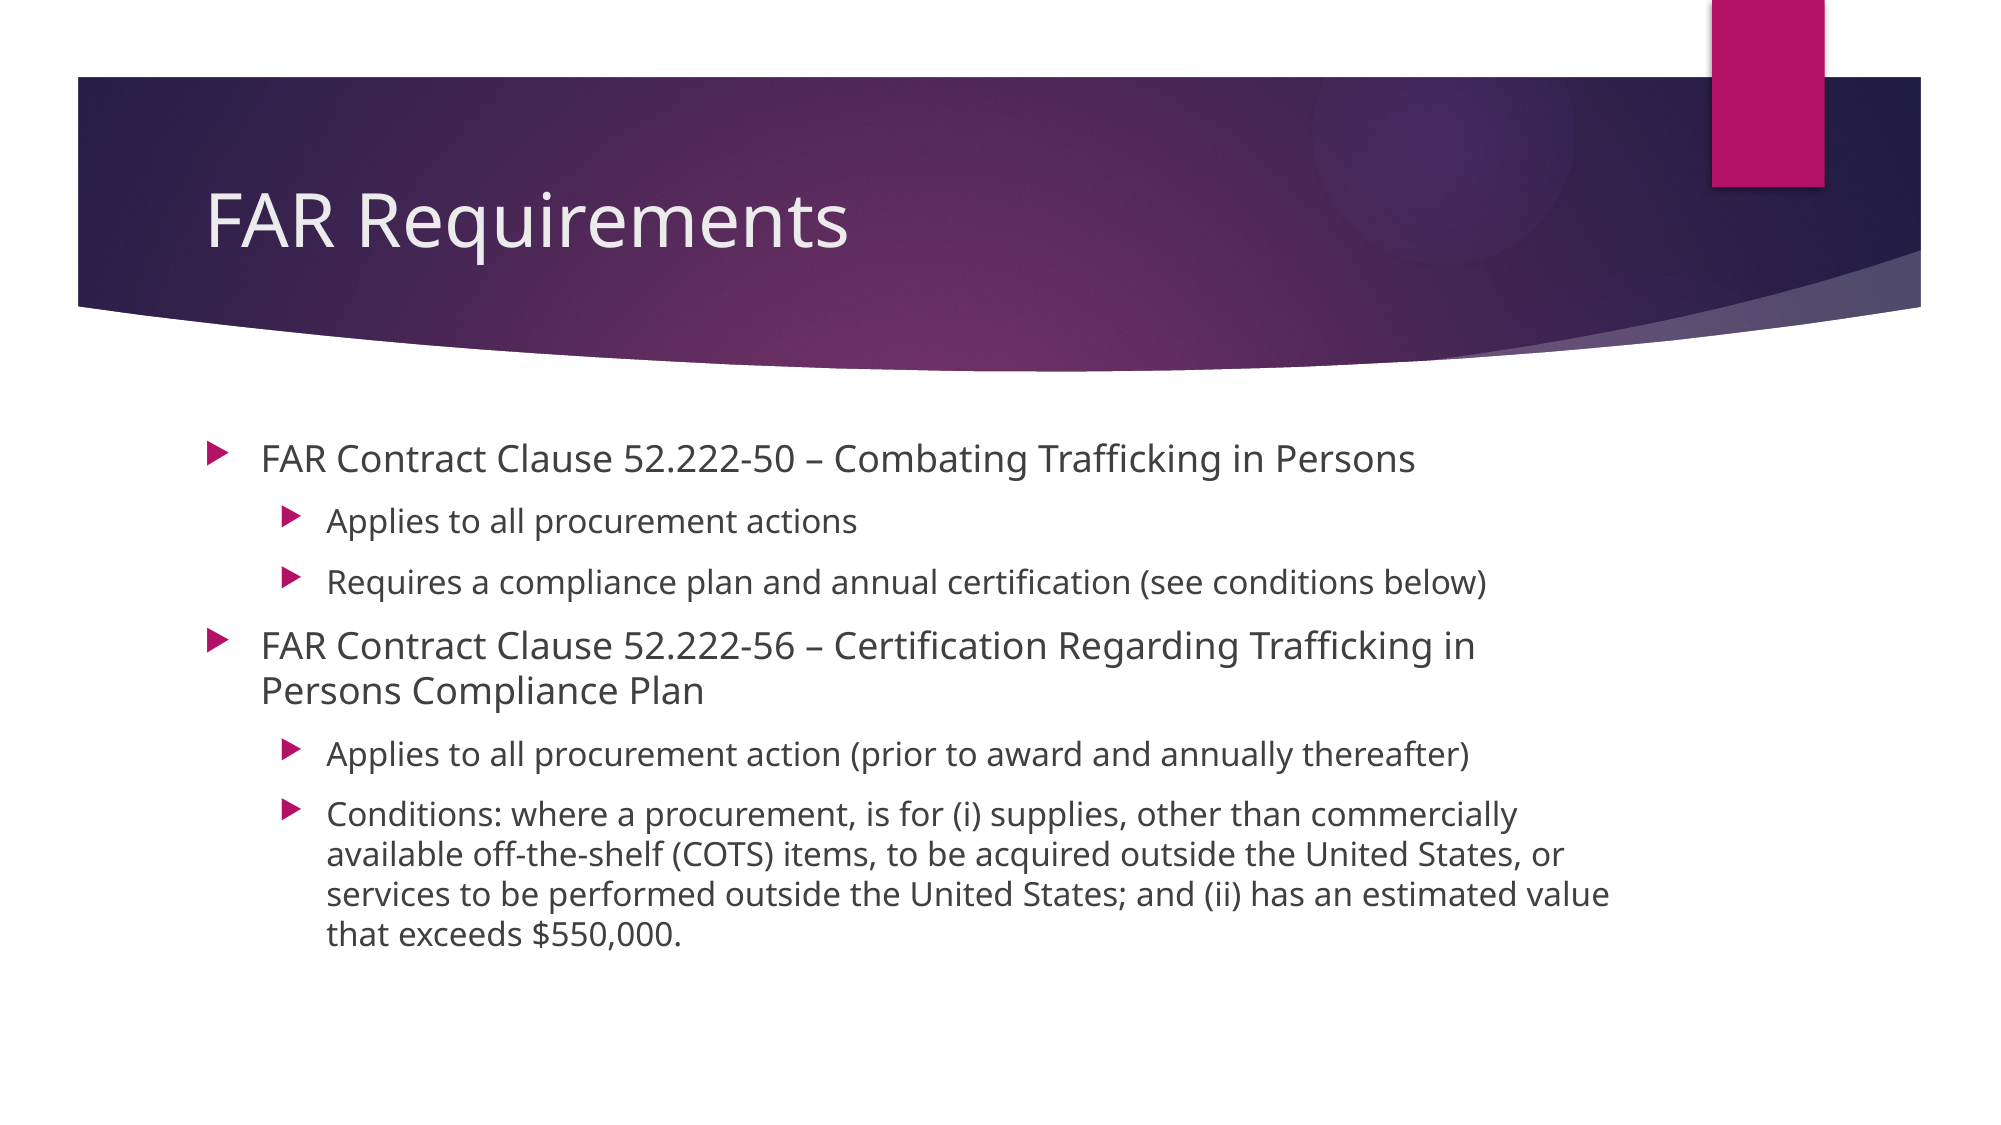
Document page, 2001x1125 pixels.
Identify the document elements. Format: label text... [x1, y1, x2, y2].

list FAR Contract Clause 52.222-50 – Combating Trafficking in Persons Applies to all procurement actions Requires a compliance plan and annual certification (see conditions below) FAR Contract Clause 52.222-56 – Certification Regarding Trafficking in Persons Compliance Plan Applies to all procurement action (prior to award and annually thereafter) Conditions: where a procurement, is for (i) supplies, other than commercially available off-the-shelf (COTS) items, to be acquired outside the United States, or services to be performed outside the United States; and (ii) has an estimated value that exceeds $550,000. [189, 427, 1638, 988]
title FAR Requirements [189, 159, 1627, 276]
